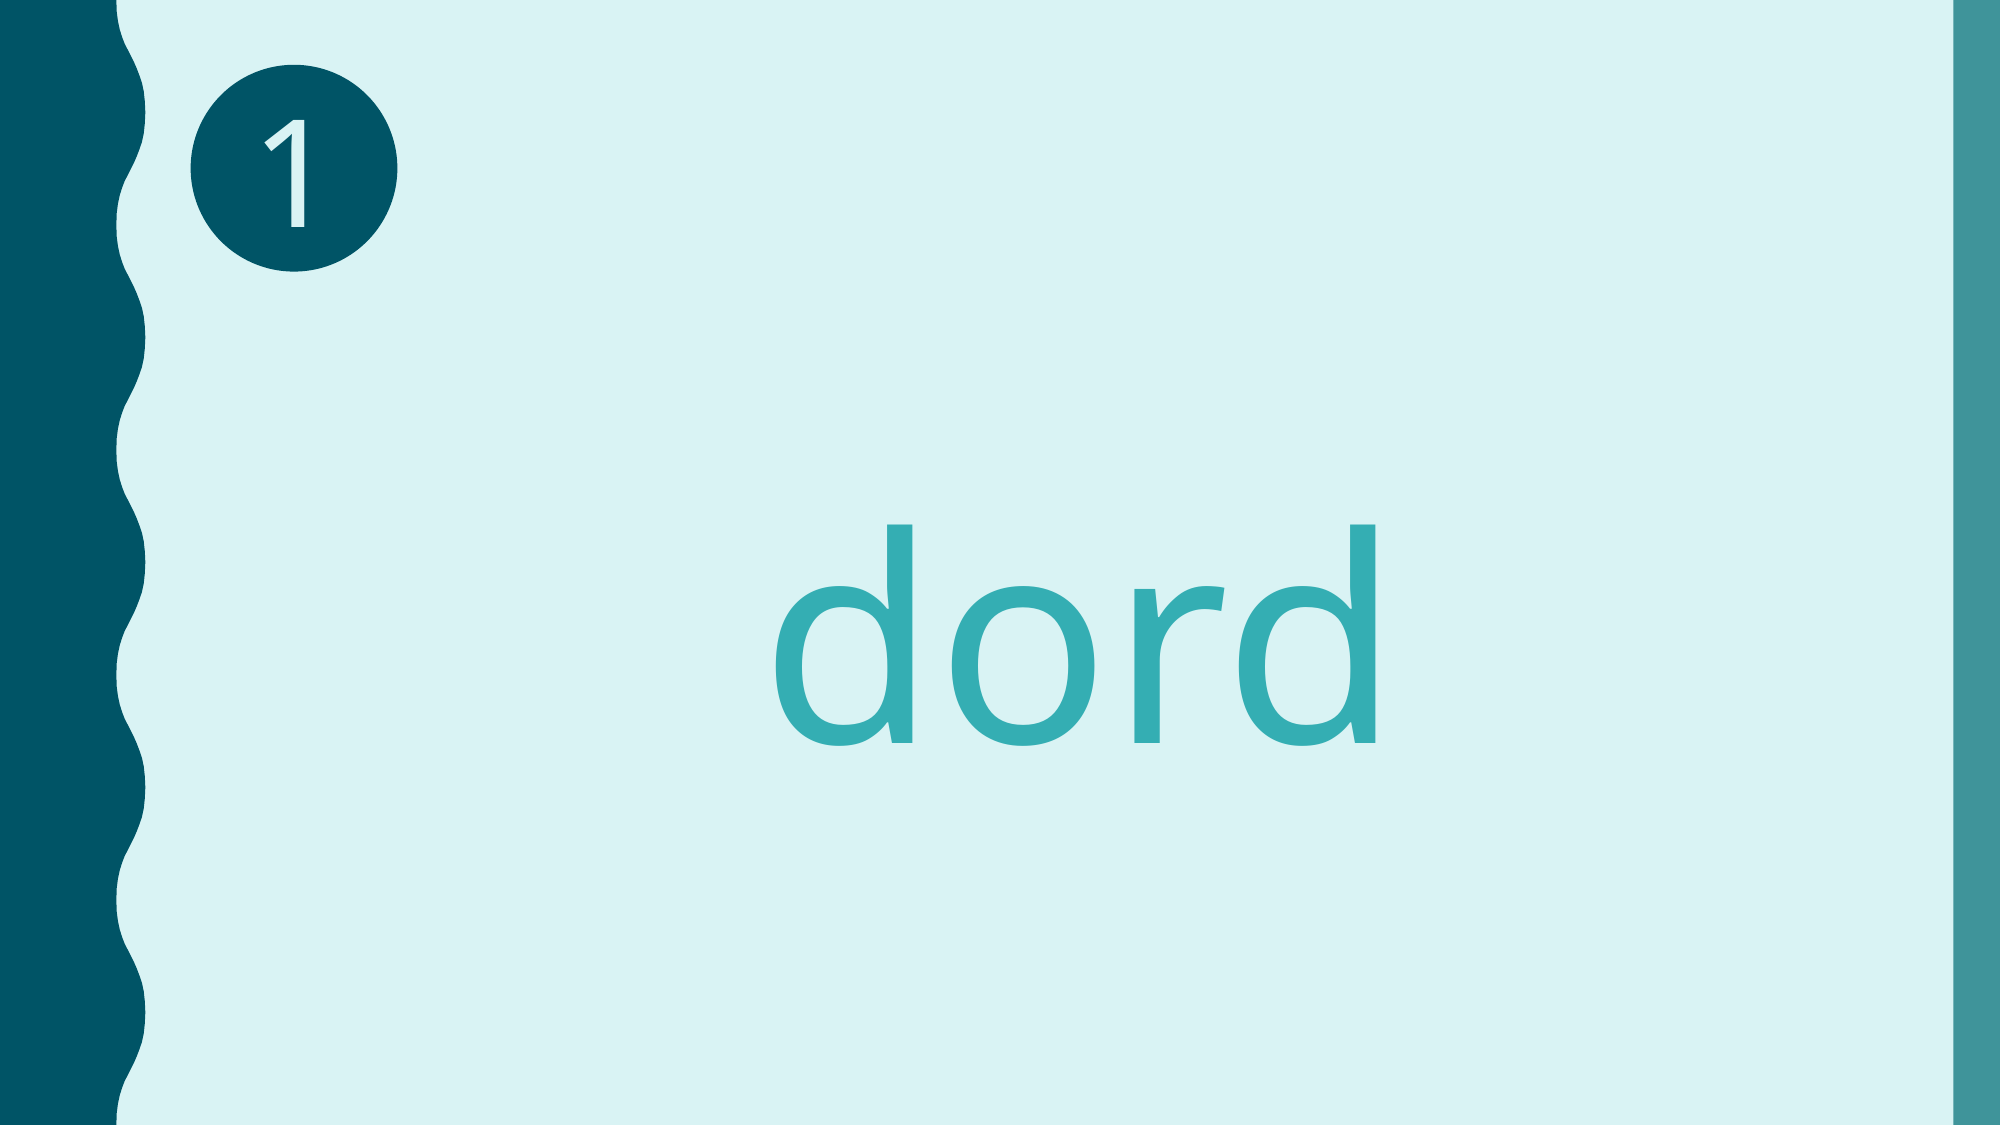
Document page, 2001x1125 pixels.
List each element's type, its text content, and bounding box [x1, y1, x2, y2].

text_box [189, 127, 198, 210]
text_box [228, 63, 360, 87]
text_box [389, 124, 399, 212]
text_box dord [231, 318, 1930, 973]
text_box 1 [198, 87, 389, 272]
